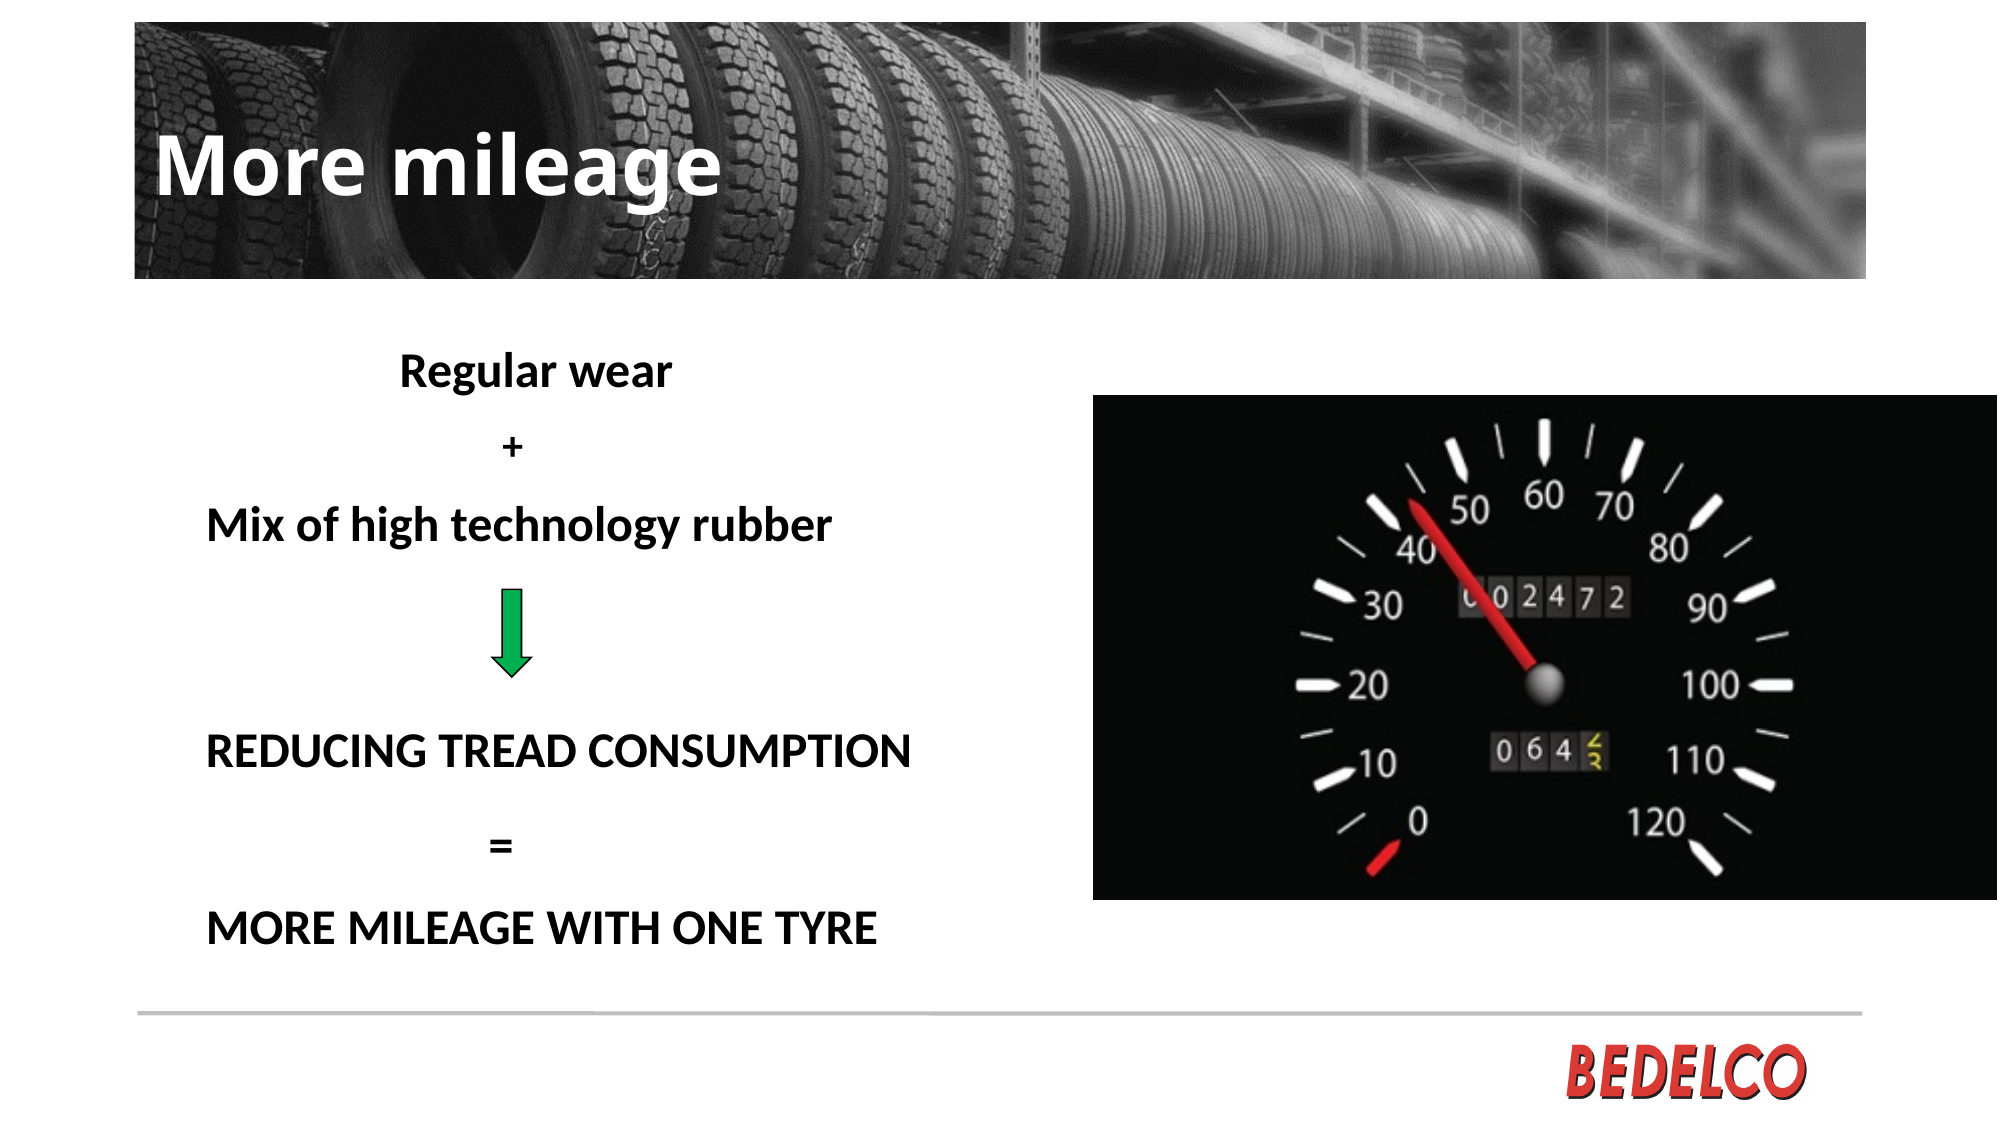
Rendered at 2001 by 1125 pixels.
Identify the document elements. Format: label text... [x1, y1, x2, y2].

picture [134, 21, 1866, 279]
picture [1564, 1042, 1810, 1103]
text_box [492, 589, 532, 677]
text_box + [487, 411, 575, 476]
picture [1093, 395, 1997, 900]
text_box MORE MILEAGE WITH ONE TYRE [191, 887, 982, 975]
text_box = [473, 805, 562, 881]
text_box Mix of high technology rubber REDUCING TREAD CONSUMPTION [191, 483, 1093, 786]
text_box Regular wear [384, 329, 1230, 405]
